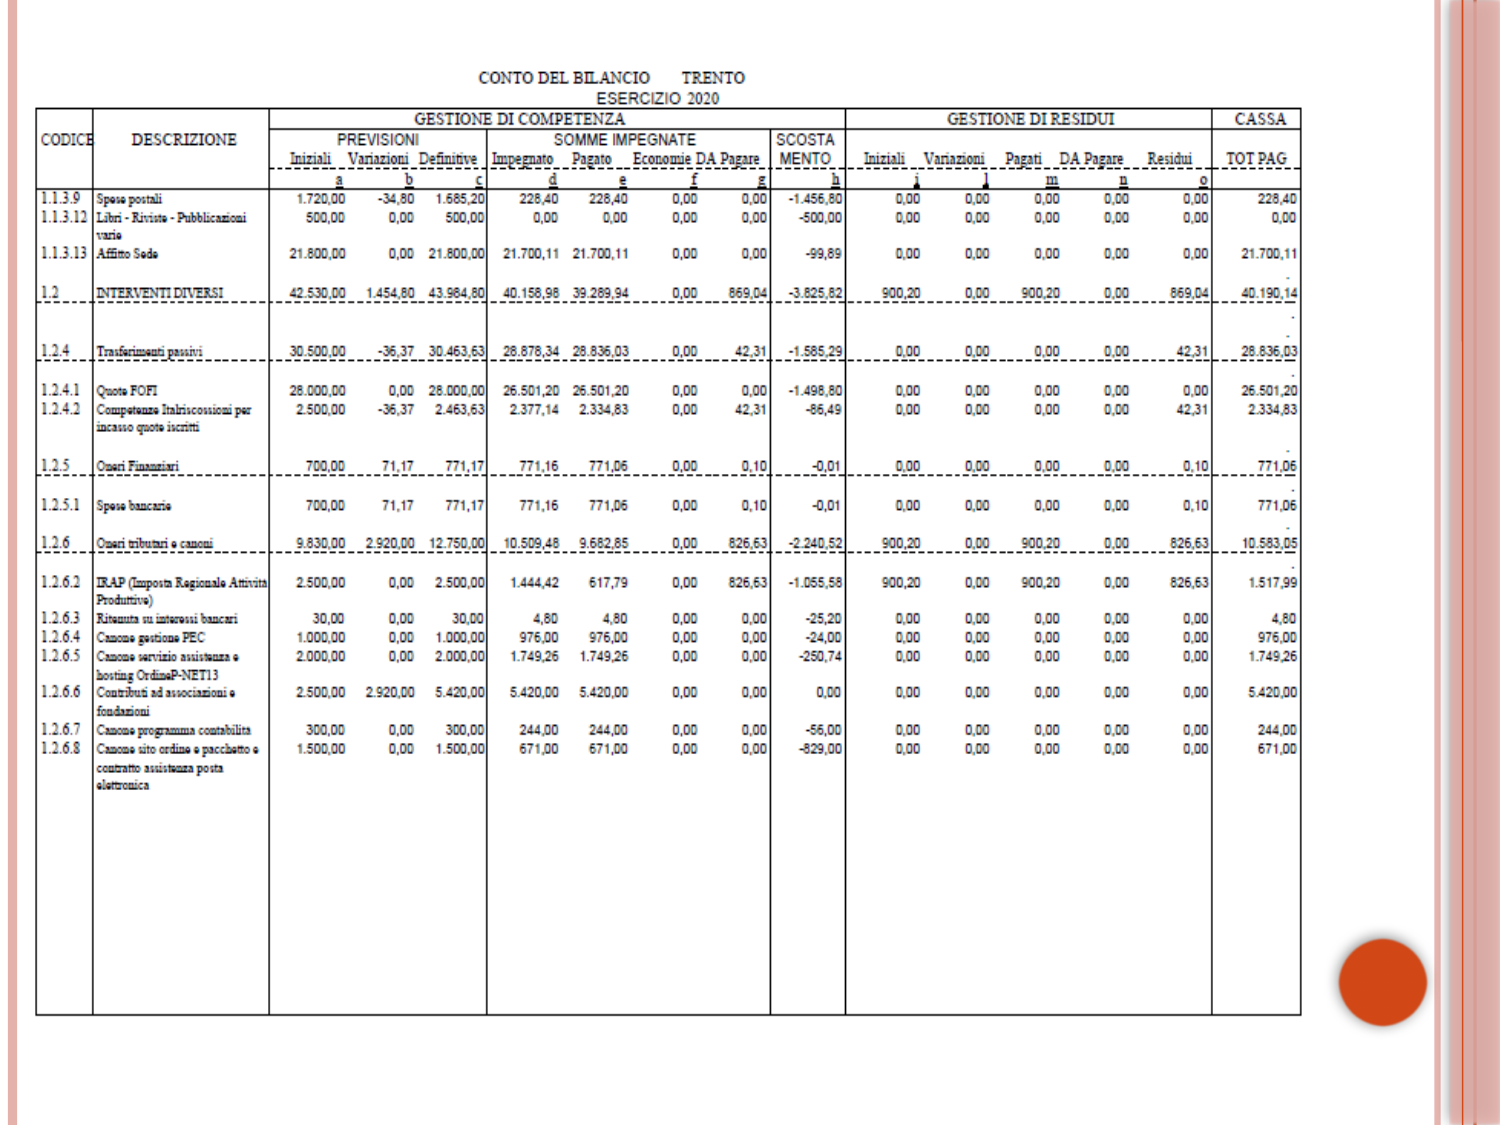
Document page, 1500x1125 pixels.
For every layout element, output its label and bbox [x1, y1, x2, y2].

list [24, 50, 1308, 1050]
